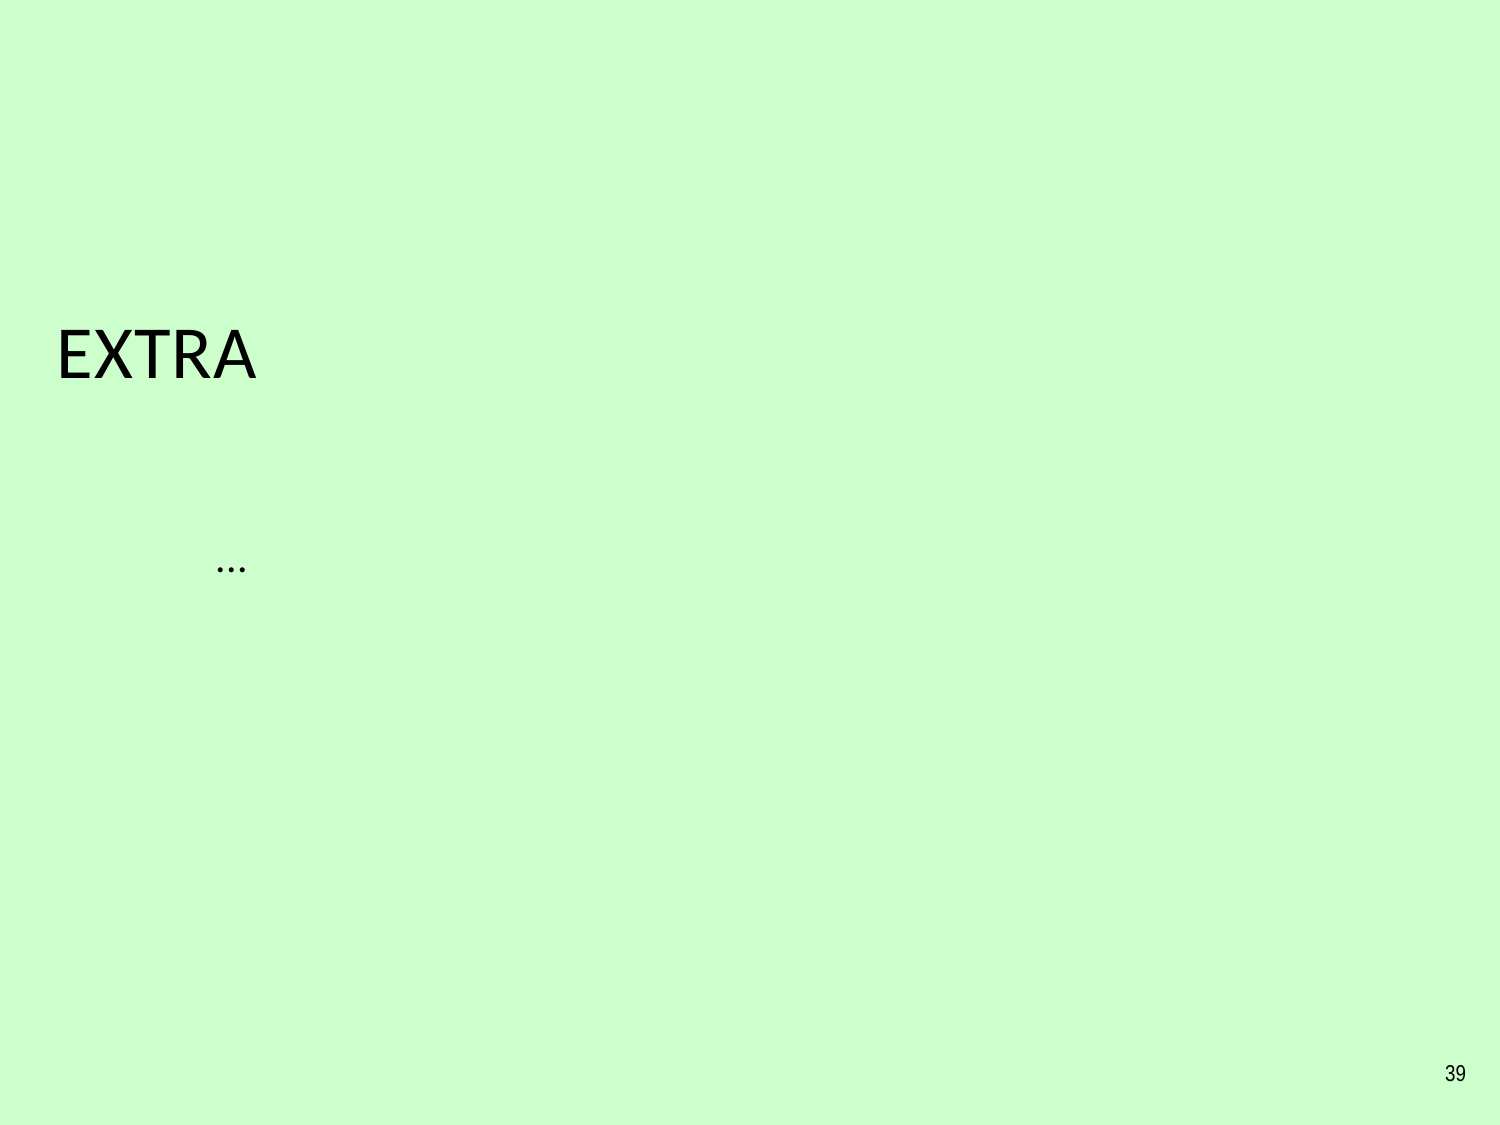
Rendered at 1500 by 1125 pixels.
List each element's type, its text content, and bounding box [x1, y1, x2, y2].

subtitle ... [200, 523, 1338, 1000]
slide_number 39 [1318, 1042, 1482, 1103]
title EXTRA [35, 159, 1463, 407]
